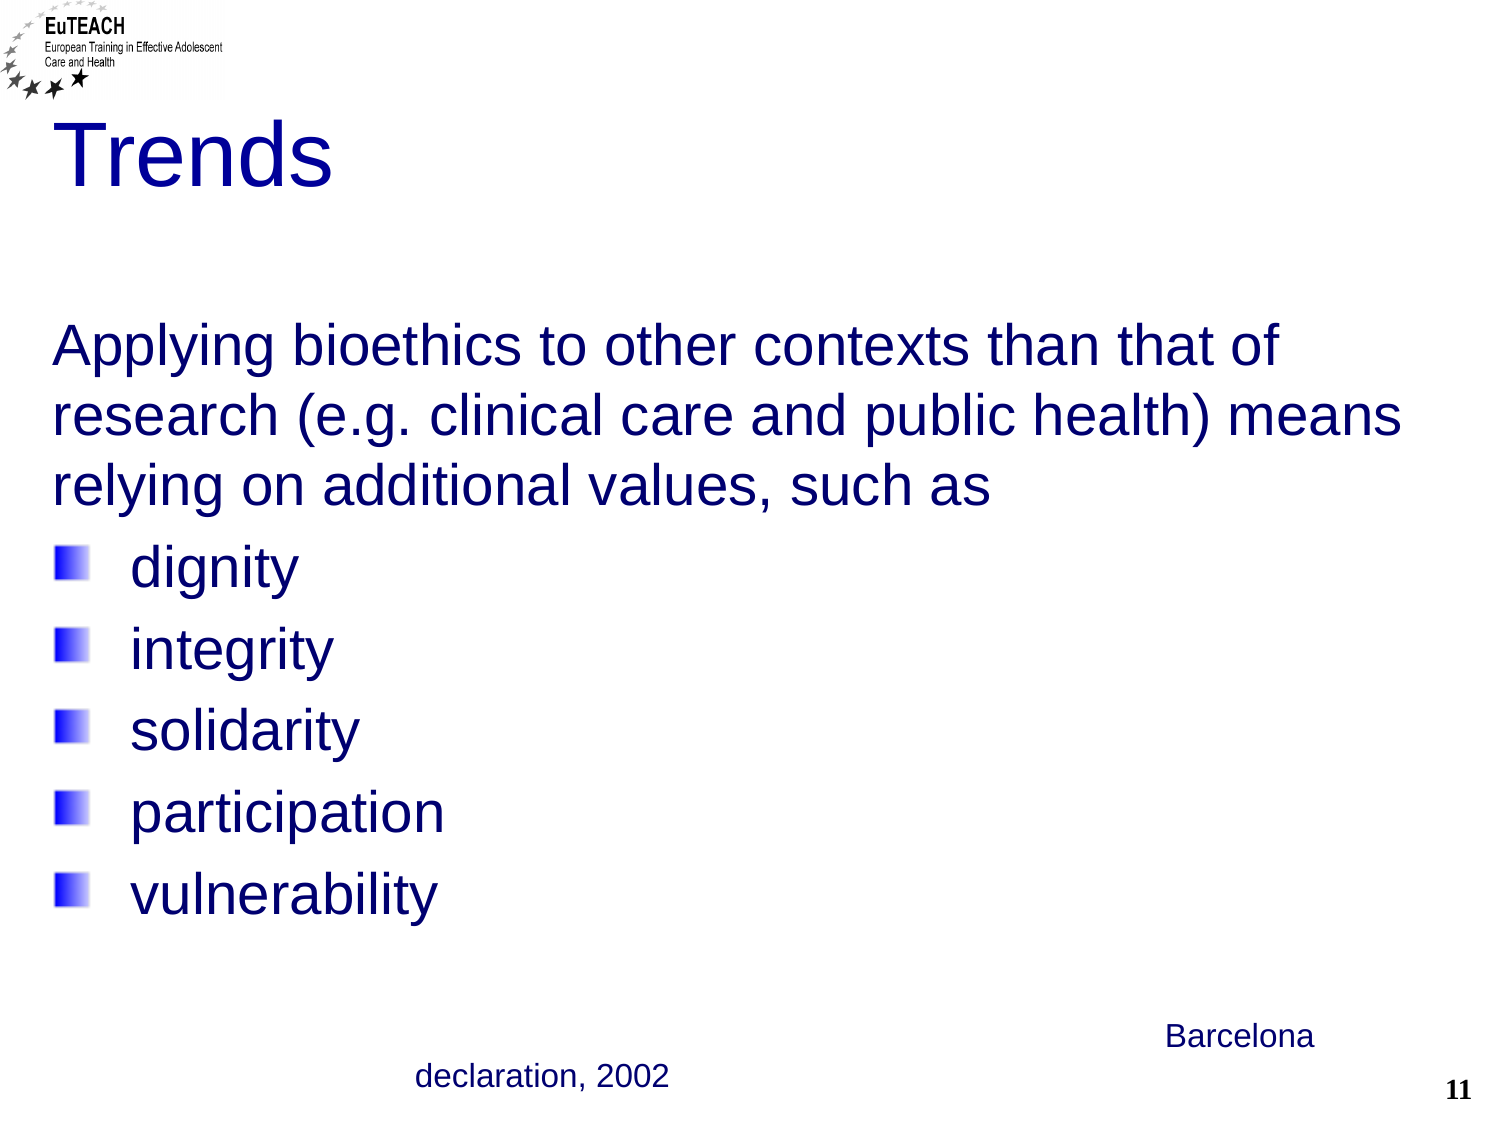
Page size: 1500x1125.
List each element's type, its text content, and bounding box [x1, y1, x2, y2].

picture [52, 707, 94, 748]
slide_number 11 [1174, 1049, 1488, 1125]
picture [52, 543, 94, 585]
picture [52, 788, 94, 830]
picture [52, 870, 94, 912]
title Trends [37, 37, 1463, 263]
list Applying bioethics to other contexts than that of research (e.g. clinical care and public health) means relying on additional values, such as dignity integrity solidarity participation vulnerability Barcelona declaration, 2002 [37, 299, 1463, 1100]
picture [0, 0, 225, 100]
picture [52, 625, 94, 667]
